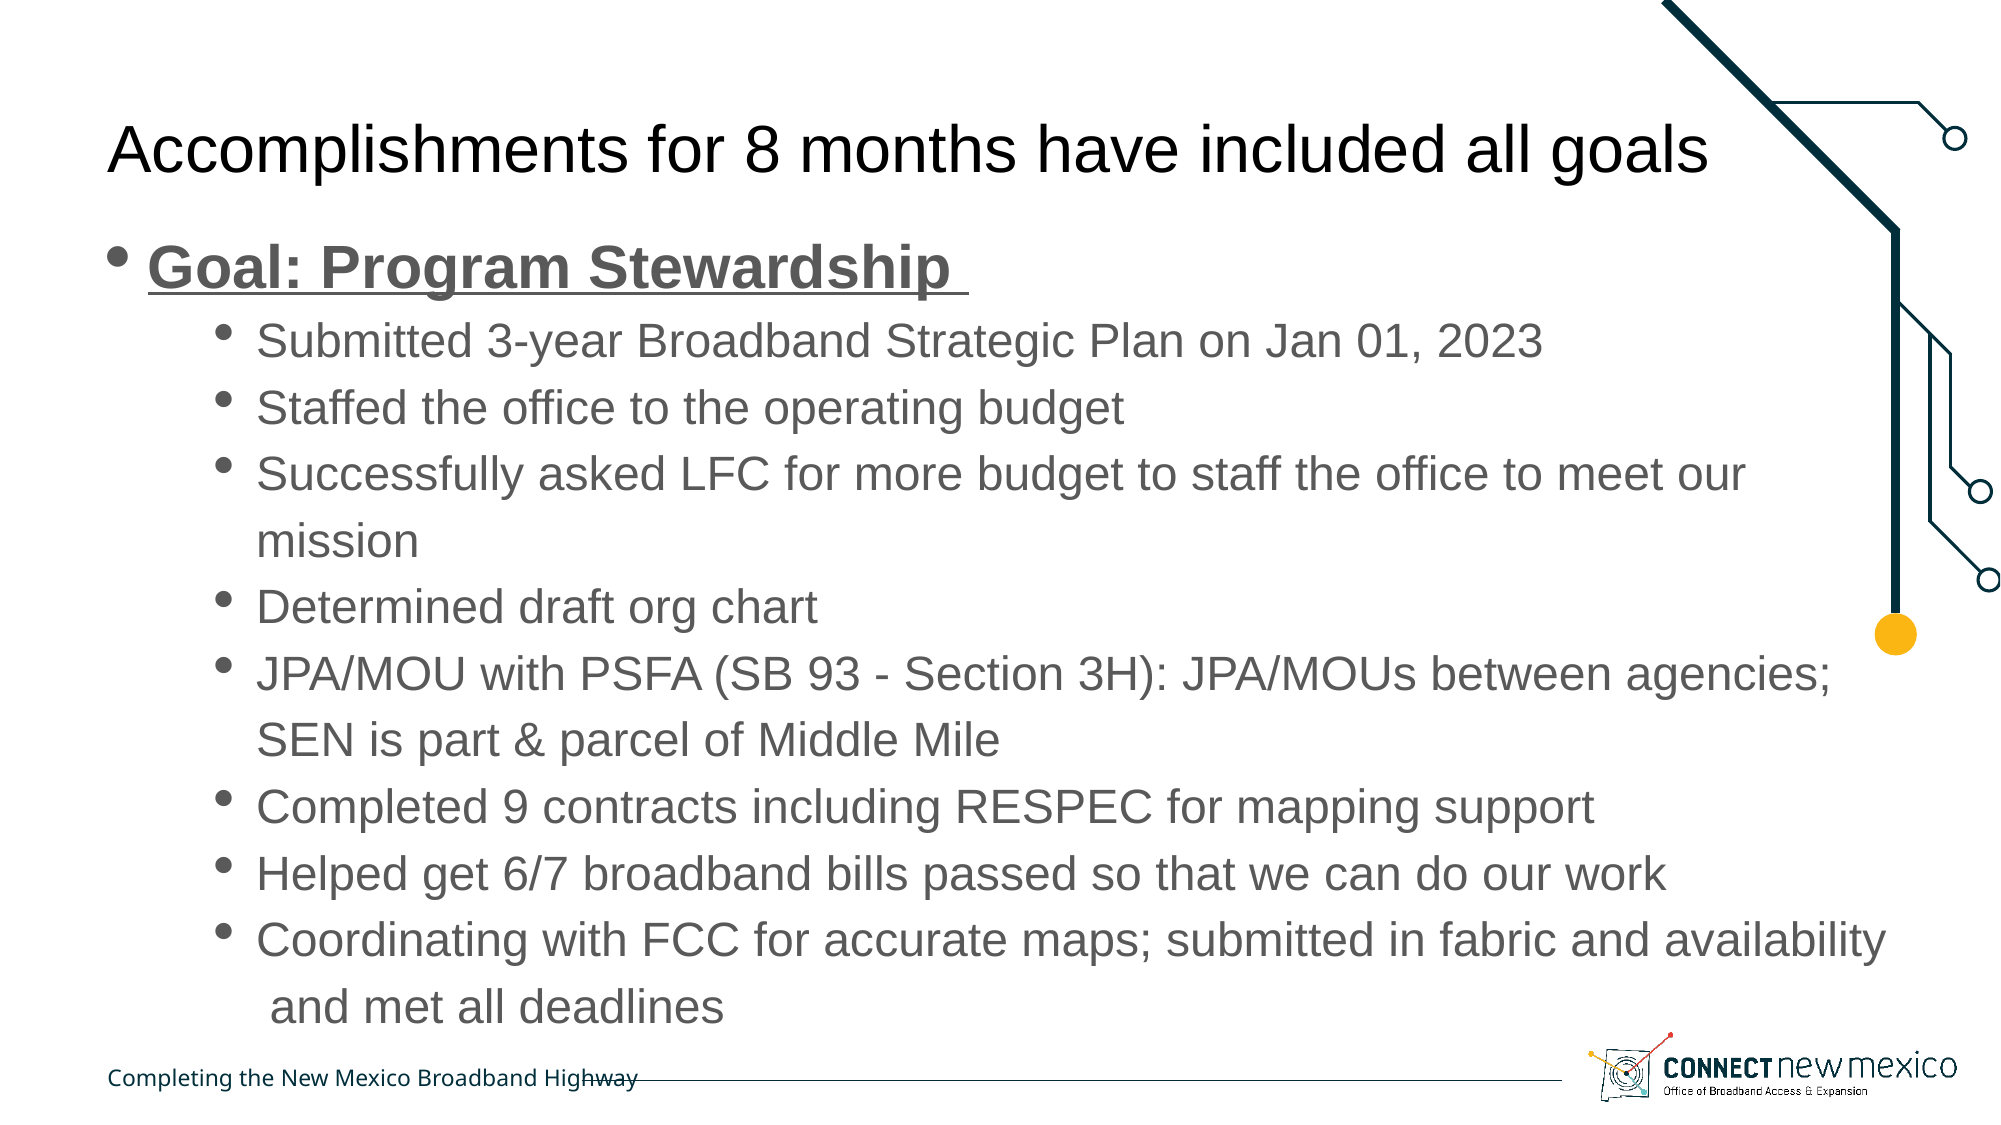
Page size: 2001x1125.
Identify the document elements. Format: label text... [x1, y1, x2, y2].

title Accomplishments for 8 months have included all goals [99, 113, 1753, 188]
list Goal: Program Stewardship Submitted 3-year Broadband Strategic Plan on Jan 01, 2023 Staffed the office to the operating budget Successfully asked LFC for more budget to staff the office to meet our mission Determined draft org chart JPA/MOU with PSFA (SB 93 - Section 3H): JPA/MOUs between agencies; SEN is part & parcel of Middle Mile Completed 9 contracts including RESPEC for mapping support Helped get 6/7 broadband bills passed so that we can do our work Coordinating with FCC for accurate maps; submitted in fabric and availability and met all deadlines [99, 208, 1901, 1049]
picture [1574, 1011, 1970, 1122]
